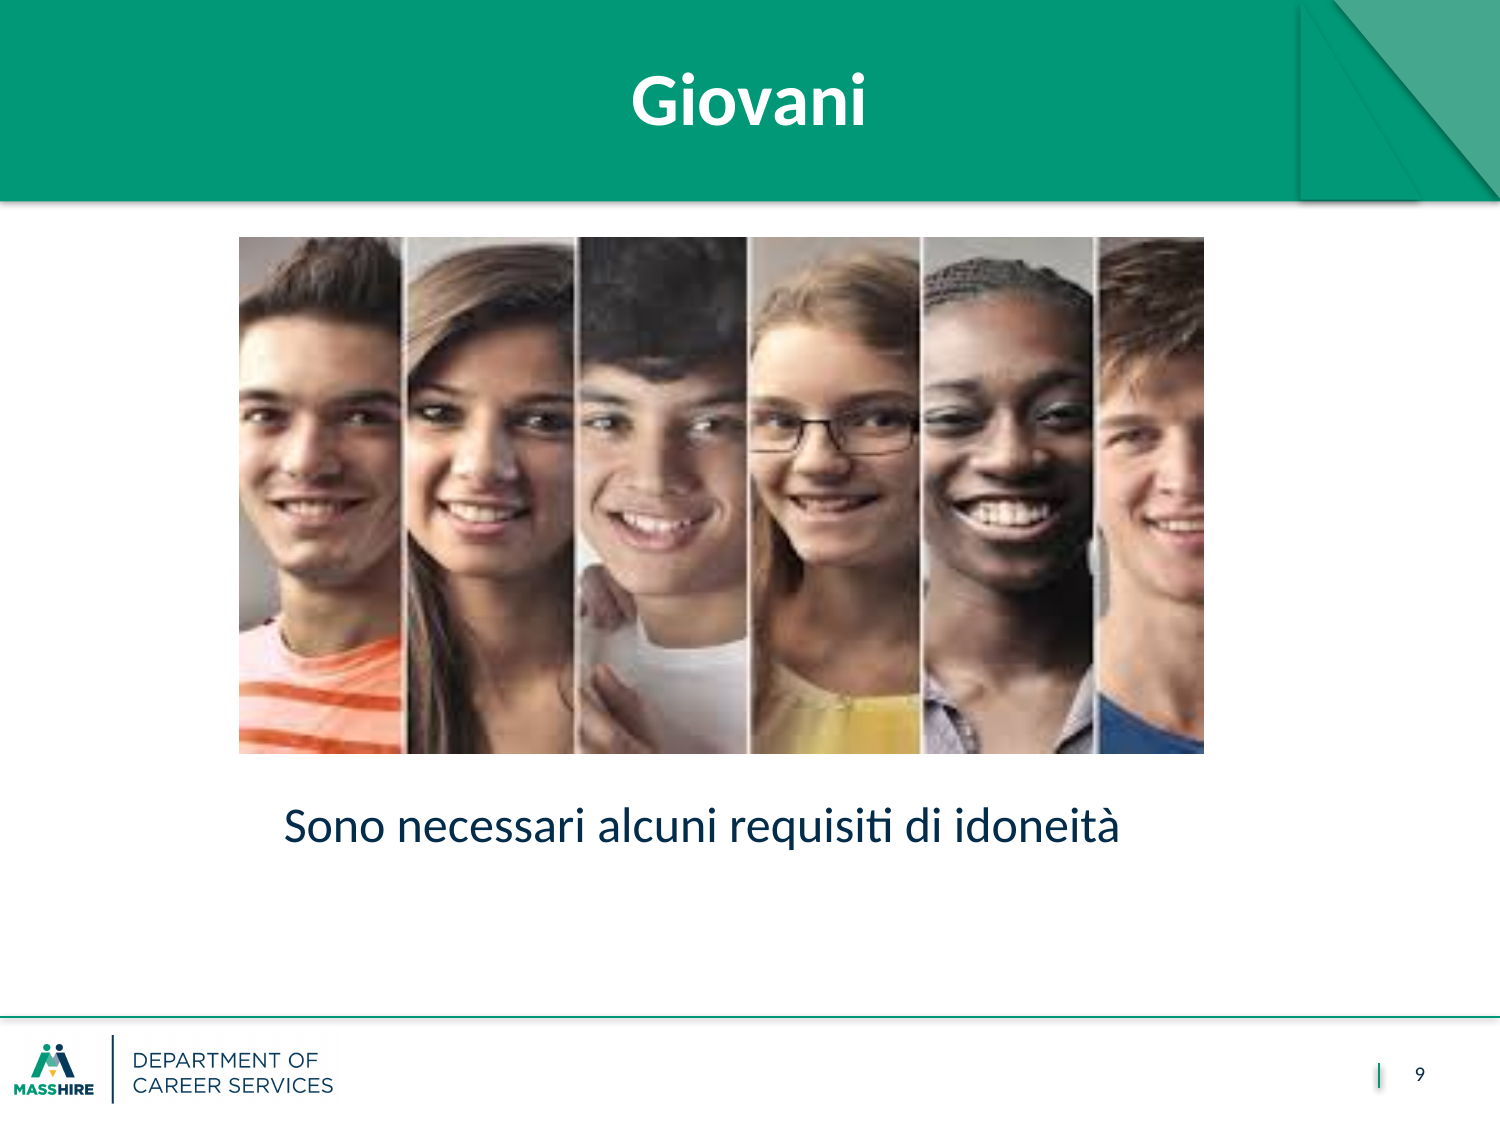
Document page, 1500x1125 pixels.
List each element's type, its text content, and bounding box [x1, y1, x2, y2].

title Giovani [75, 22, 1425, 180]
list Sono necessari alcuni requisiti di idoneità [75, 237, 1330, 980]
picture [6, 1031, 341, 1109]
slide_number 9 [1376, 1042, 1425, 1103]
picture [239, 236, 1205, 755]
